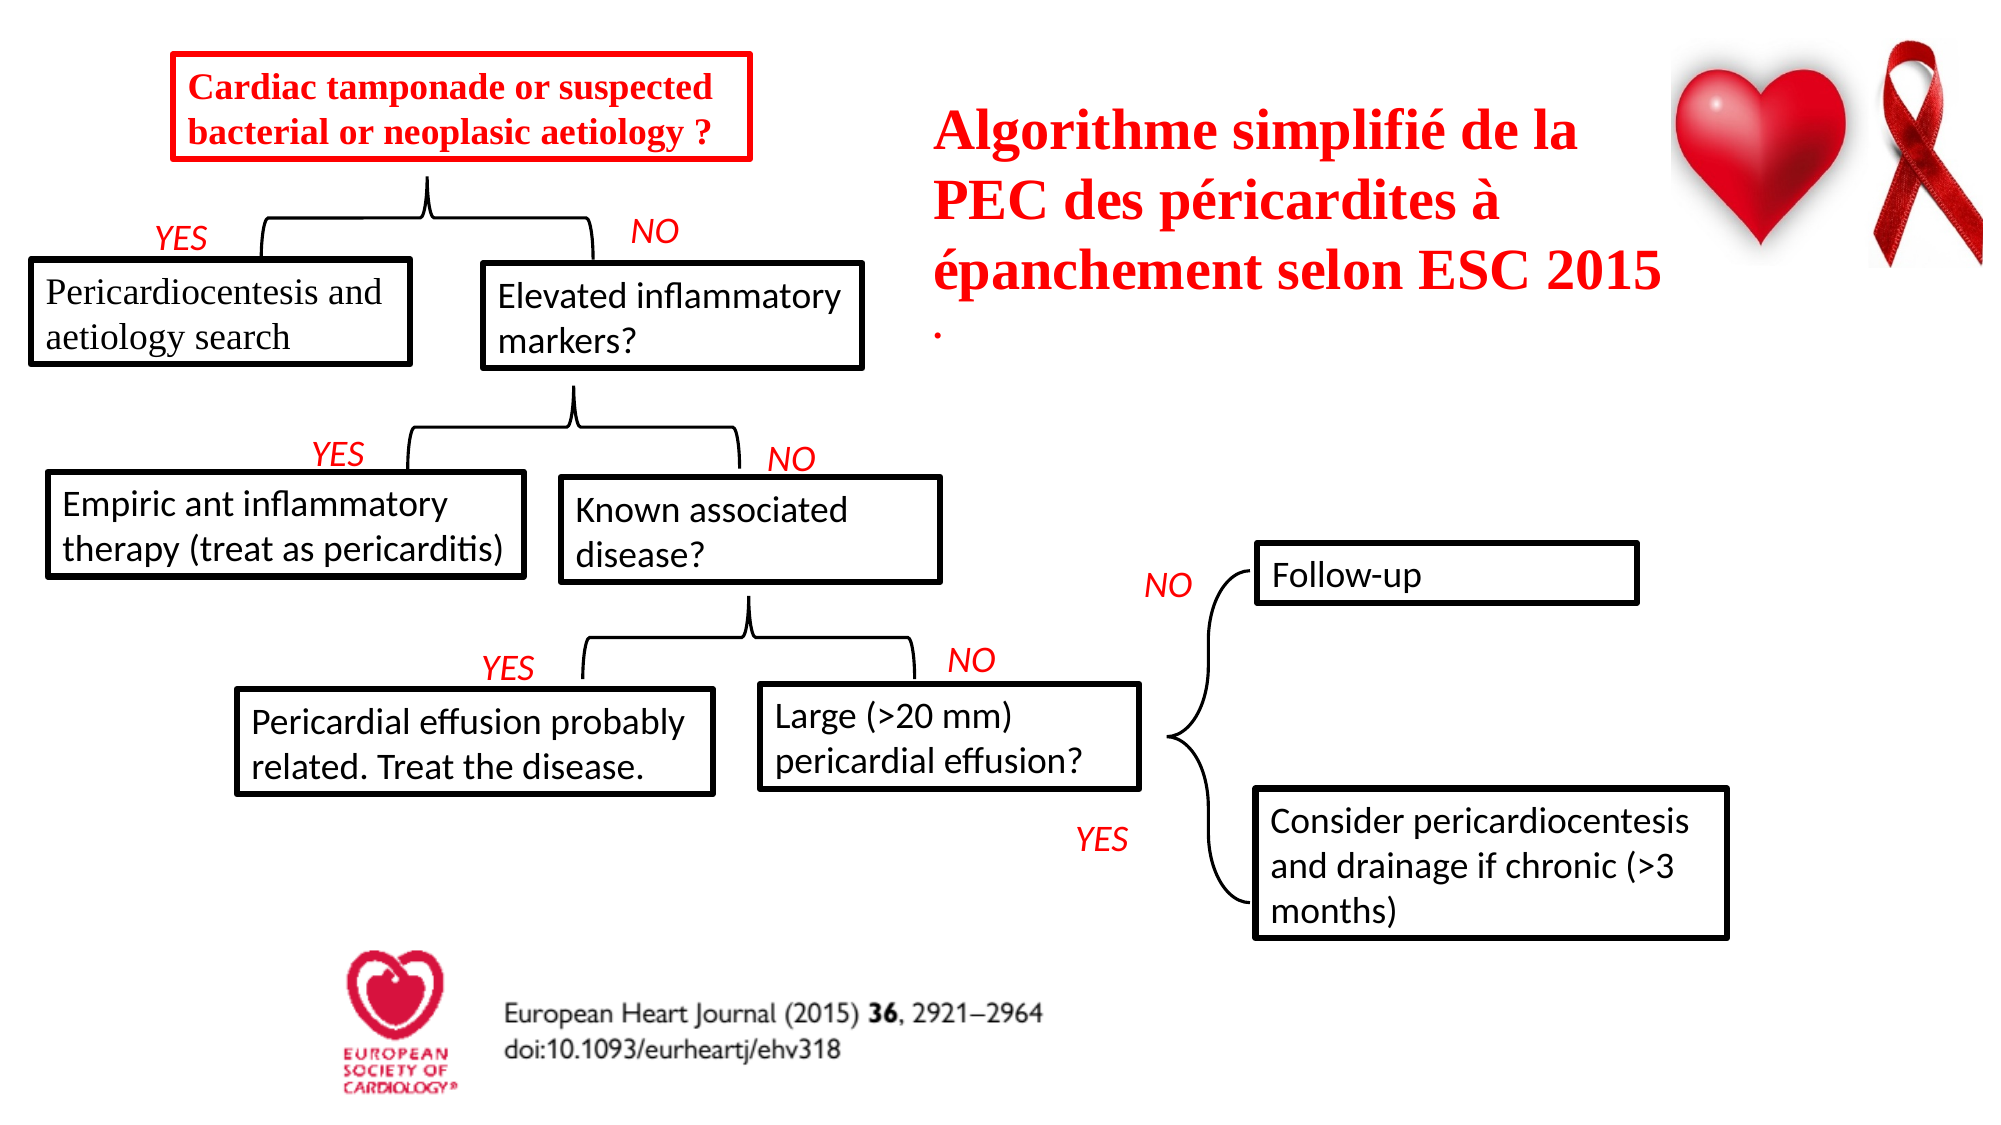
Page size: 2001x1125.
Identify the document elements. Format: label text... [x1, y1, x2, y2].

text_box [407, 385, 741, 469]
text_box NO [932, 627, 1030, 687]
text_box NO [752, 426, 850, 487]
text_box YES [139, 205, 237, 266]
text_box Elevated inflammatory markers? [482, 263, 863, 369]
text_box [260, 176, 594, 260]
text_box Large (>20 mm) pericardial effusion? [759, 684, 1140, 789]
text_box Pericardial effusion probably related. Treat the disease. [236, 689, 713, 794]
text_box YES [1060, 806, 1158, 866]
text_box Follow-up [1257, 543, 1637, 603]
text_box YES [296, 421, 394, 481]
text_box Known associated disease? [560, 477, 941, 582]
text_box YES [466, 635, 564, 696]
text_box Cardiac tamponade or suspected bacterial or neoplasic aetiology ? [172, 54, 750, 159]
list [1671, 38, 1983, 268]
text_box NO [1129, 552, 1227, 612]
text_box Algorithme simplifié de la PEC des péricardites à épanchement selon ESC 2015 . [918, 83, 1713, 354]
text_box Pericardiocentesis and aetiology search [30, 259, 411, 365]
text_box NO [615, 199, 713, 259]
text_box Consider pericardiocentesis and drainage if chronic (>3 months) [1255, 788, 1727, 939]
text_box [1166, 570, 1251, 904]
picture [336, 945, 1061, 1104]
text_box [582, 595, 916, 680]
text_box Empiric ant inflammatory therapy (treat as pericarditis) [47, 471, 524, 577]
